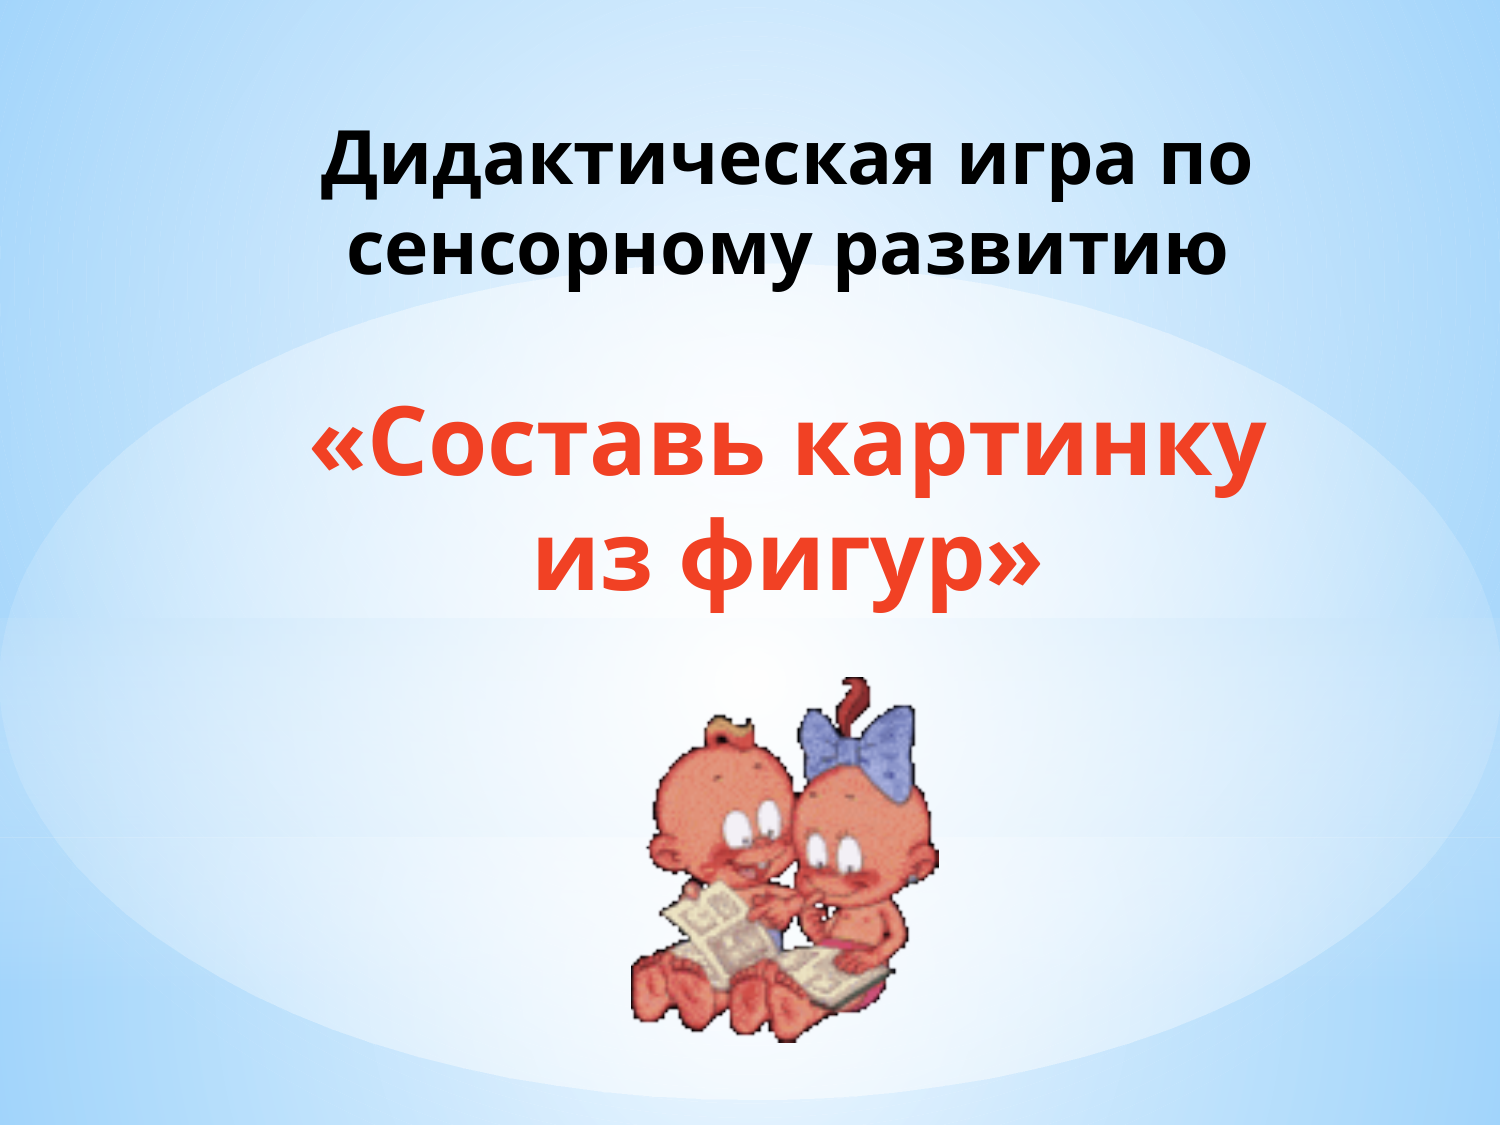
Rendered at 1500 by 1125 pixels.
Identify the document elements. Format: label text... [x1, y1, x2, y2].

picture [631, 677, 940, 1043]
title Дидактическая игра по сенсорному развитию «Составь картинку из фигур» [253, 101, 1323, 740]
